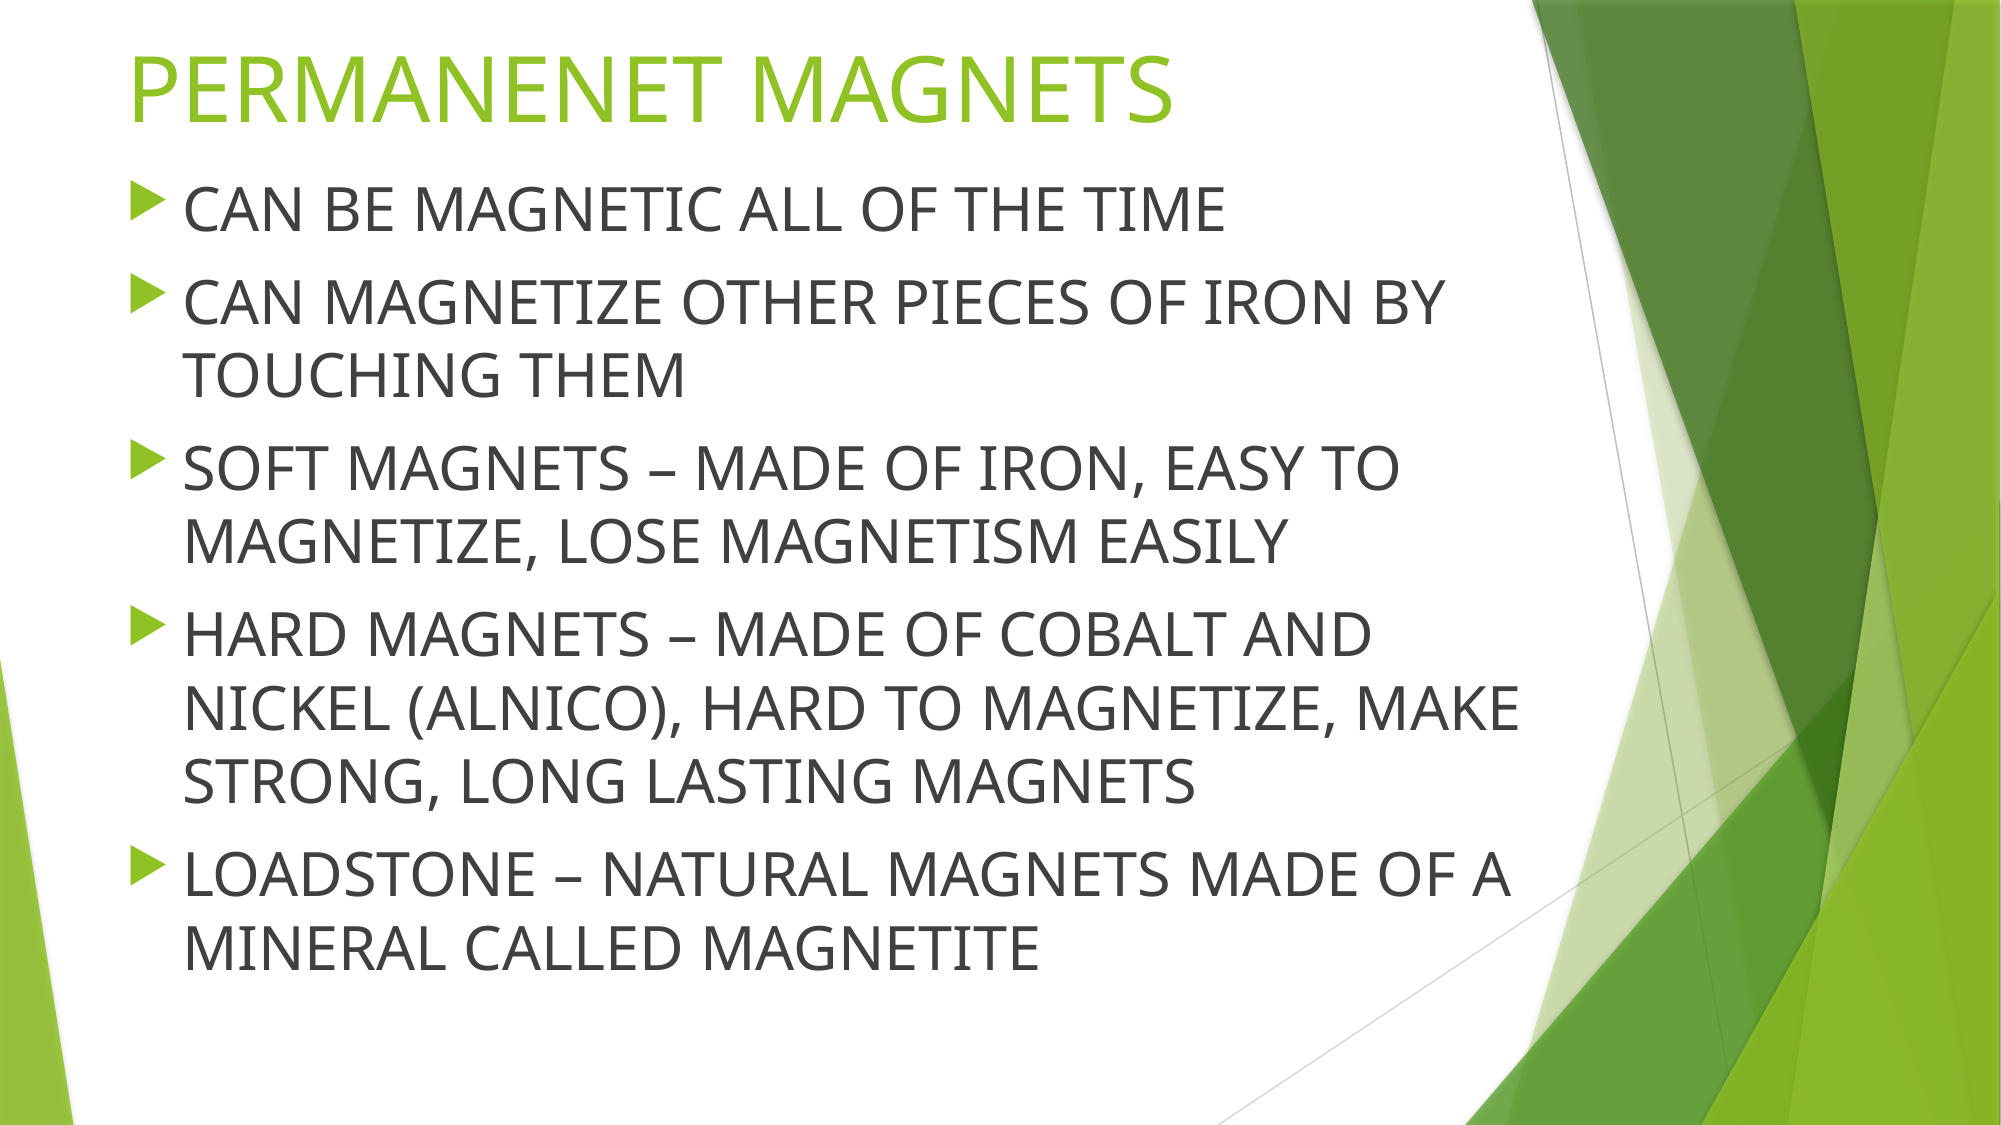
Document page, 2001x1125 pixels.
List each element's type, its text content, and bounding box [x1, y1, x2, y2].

title PERMANENET MAGNETS [111, 22, 1522, 162]
list CAN BE MAGNETIC ALL OF THE TIME CAN MAGNETIZE OTHER PIECES OF IRON BY TOUCHING THEM SOFT MAGNETS – MADE OF IRON, EASY TO MAGNETIZE, LOSE MAGNETISM EASILY HARD MAGNETS – MADE OF COBALT AND NICKEL (ALNICO), HARD TO MAGNETIZE, MAKE STRONG, LONG LASTING MAGNETS LOADSTONE – NATURAL MAGNETS MADE OF A MINERAL CALLED MAGNETITE [111, 162, 1600, 992]
